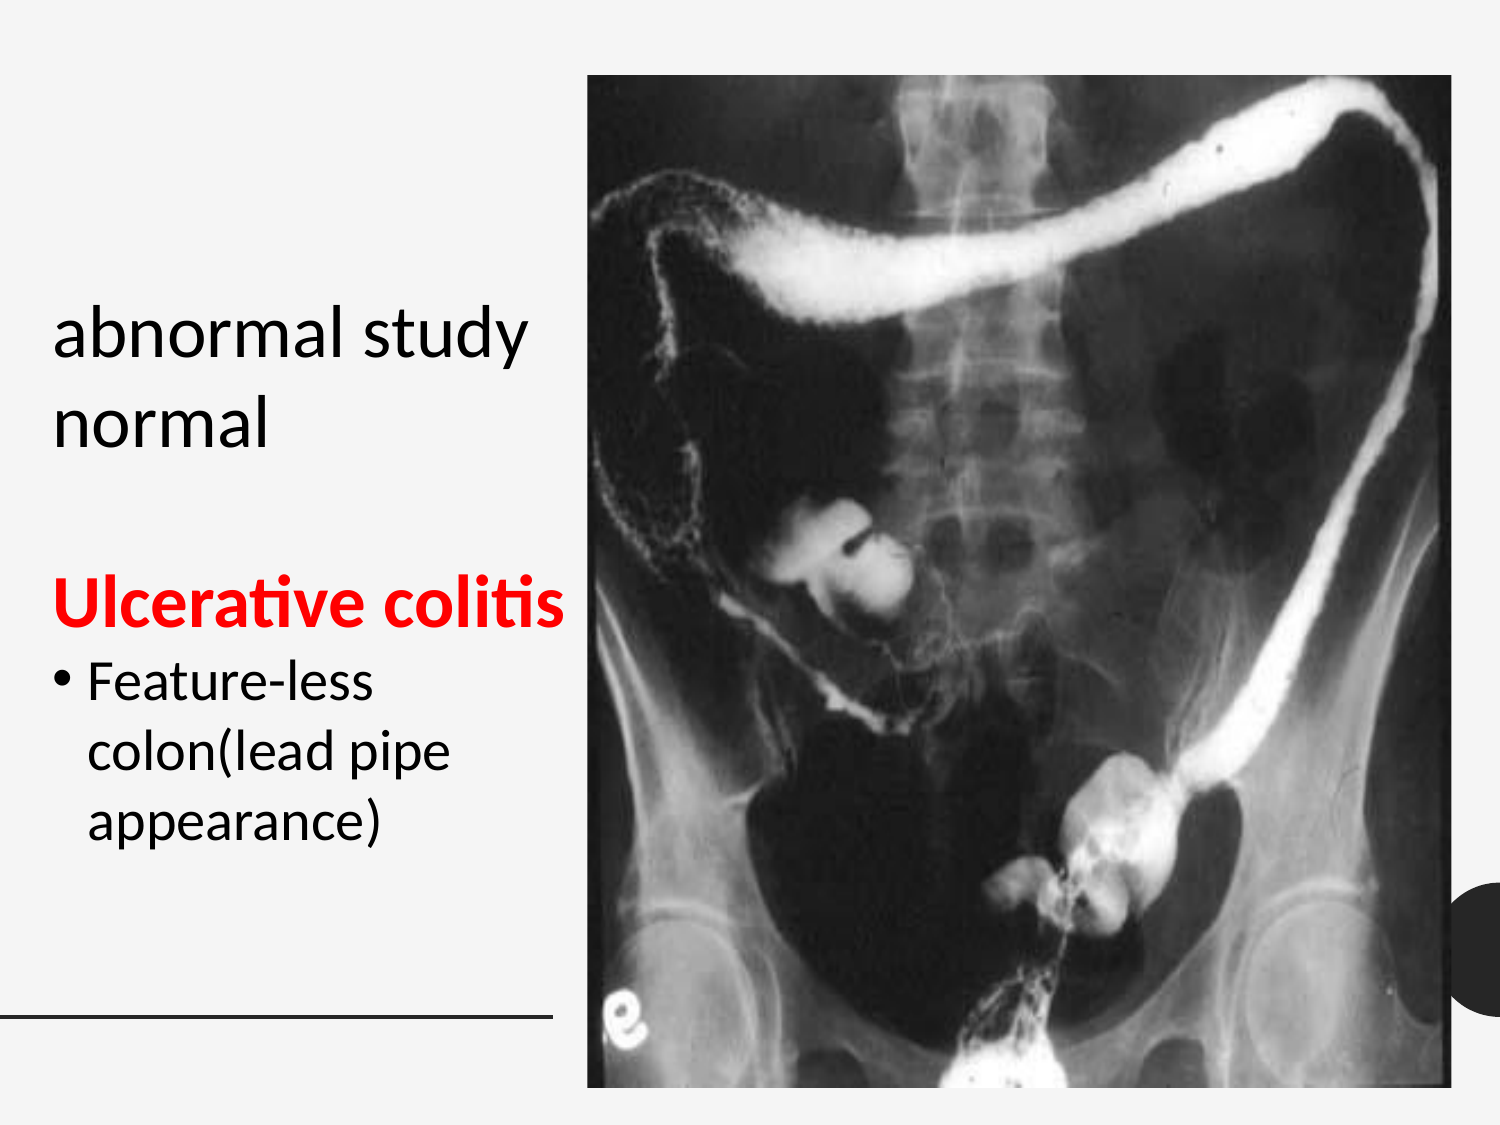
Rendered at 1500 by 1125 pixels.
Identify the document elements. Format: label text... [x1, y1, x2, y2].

text_box abnormal study normal Ulcerative colitis Feature-less colon(lead pipe appearance) [37, 275, 587, 860]
picture [587, 74, 1452, 1088]
